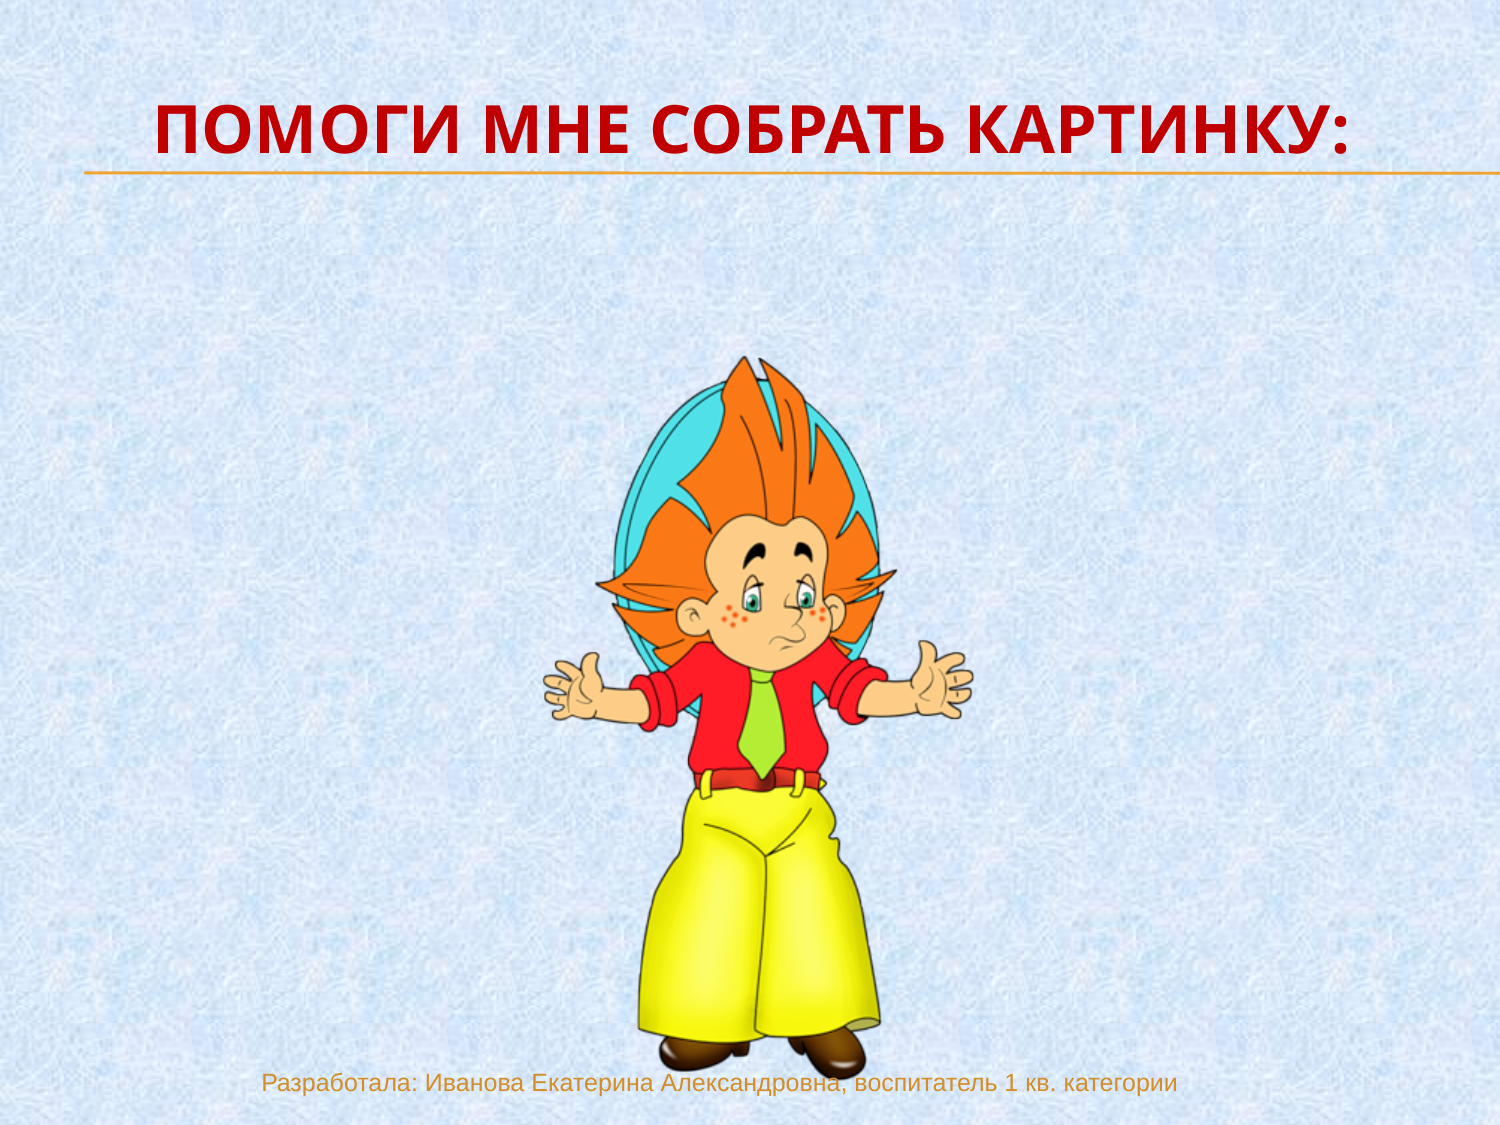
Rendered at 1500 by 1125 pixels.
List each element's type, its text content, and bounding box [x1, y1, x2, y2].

title ПОМОГИ МНЕ СОБРАТЬ КАРТИНКУ: [50, 32, 1454, 221]
picture [0, 0, 1500, 1125]
